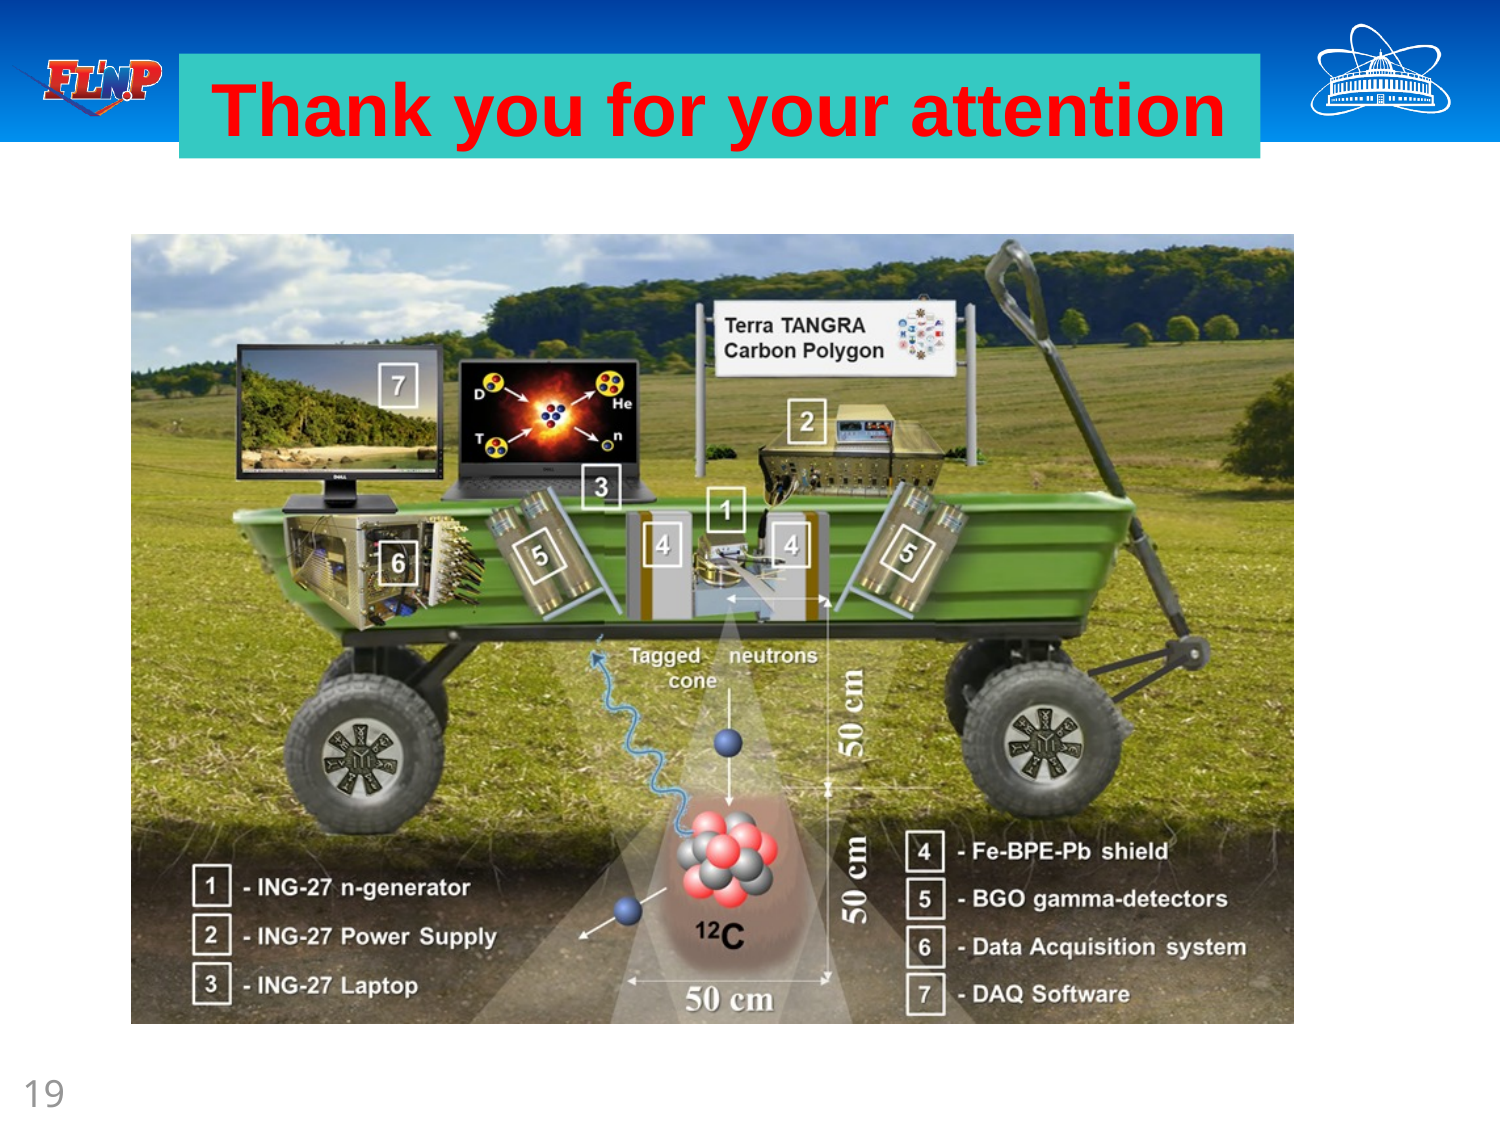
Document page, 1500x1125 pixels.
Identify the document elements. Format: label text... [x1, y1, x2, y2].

picture [1310, 23, 1451, 116]
picture [9, 57, 166, 118]
slide_number 19 [0, 1062, 88, 1125]
picture [131, 233, 1295, 1025]
text_box Thank you for your attention [179, 53, 1261, 159]
